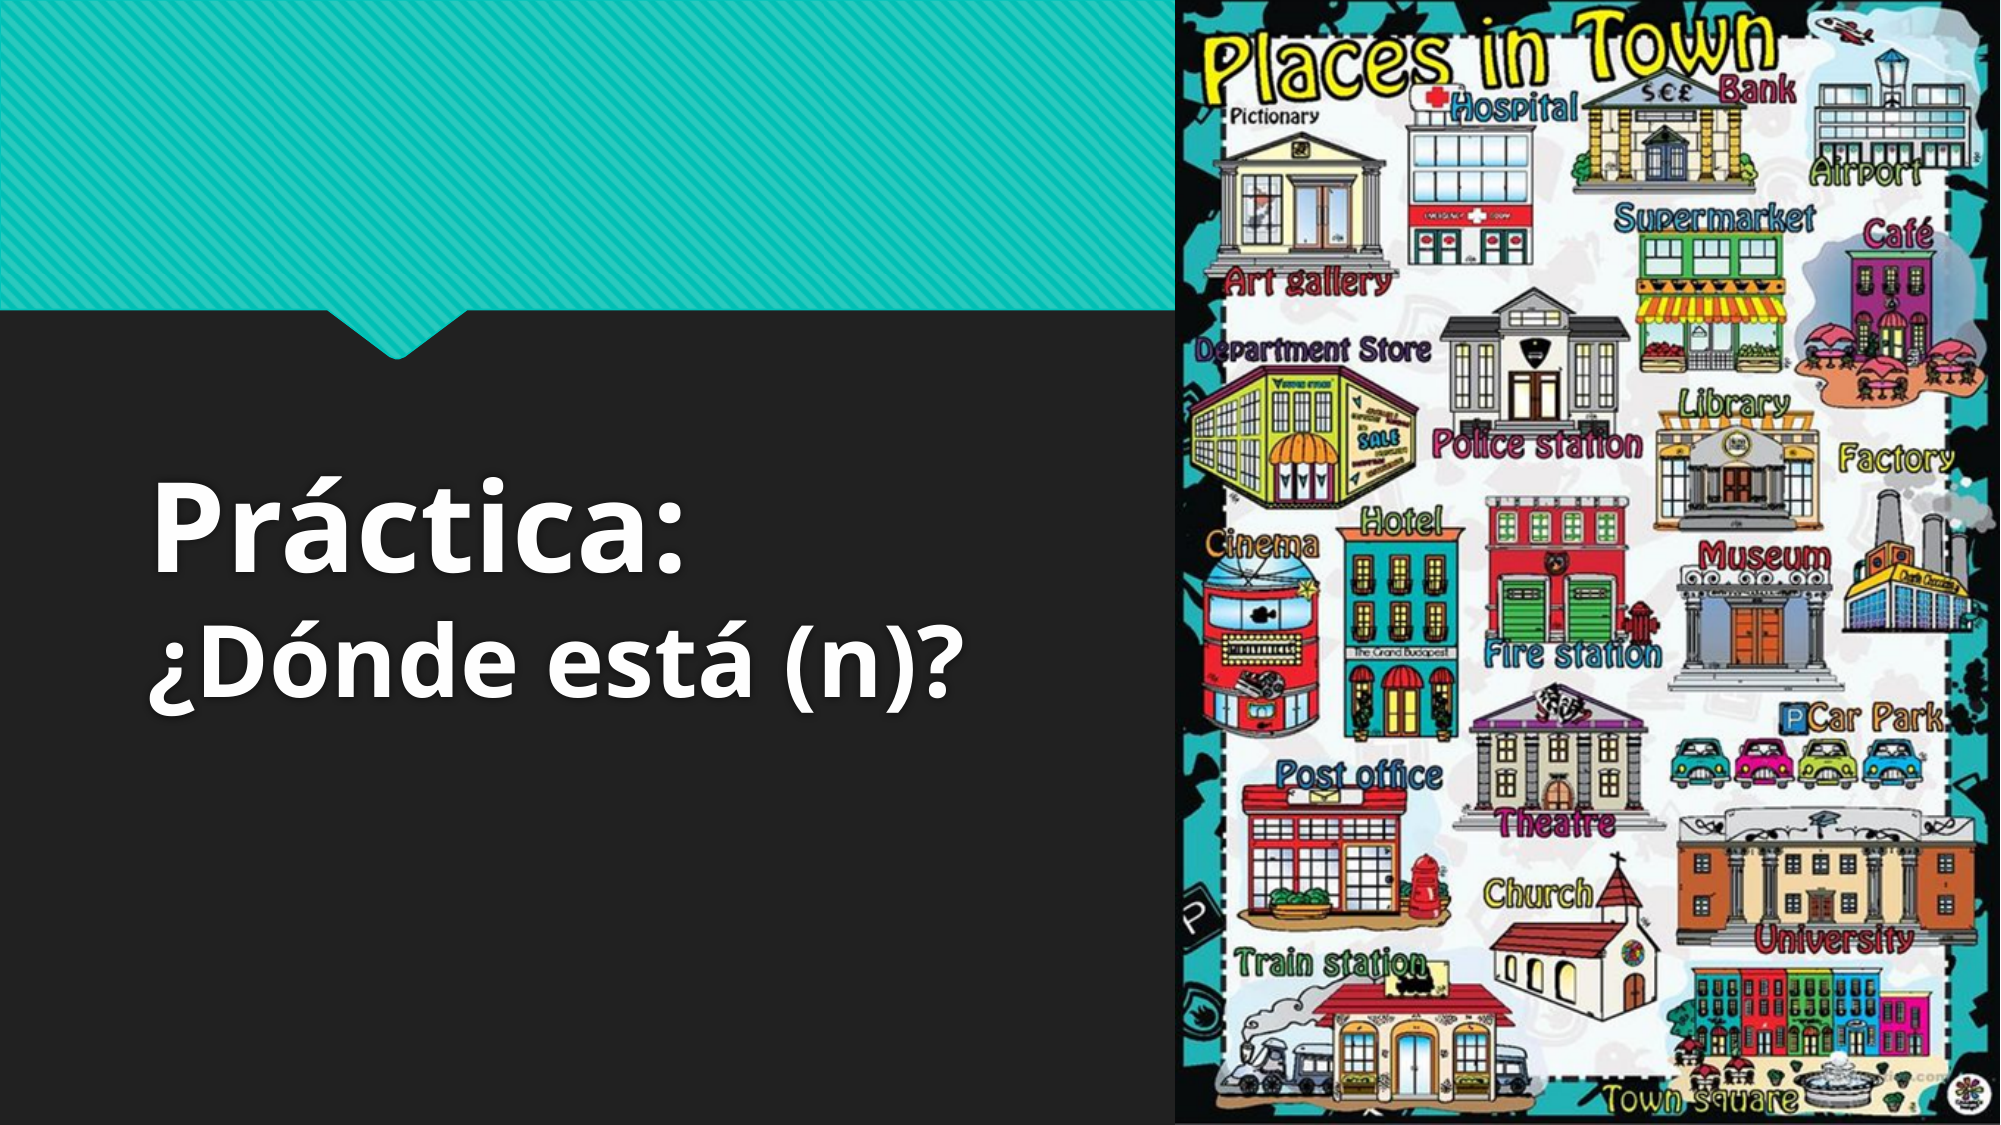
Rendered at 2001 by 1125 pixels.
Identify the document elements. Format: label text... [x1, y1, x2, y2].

title Práctica: ¿Dónde está (n)? [132, 104, 1174, 726]
picture [1174, 0, 2000, 1125]
